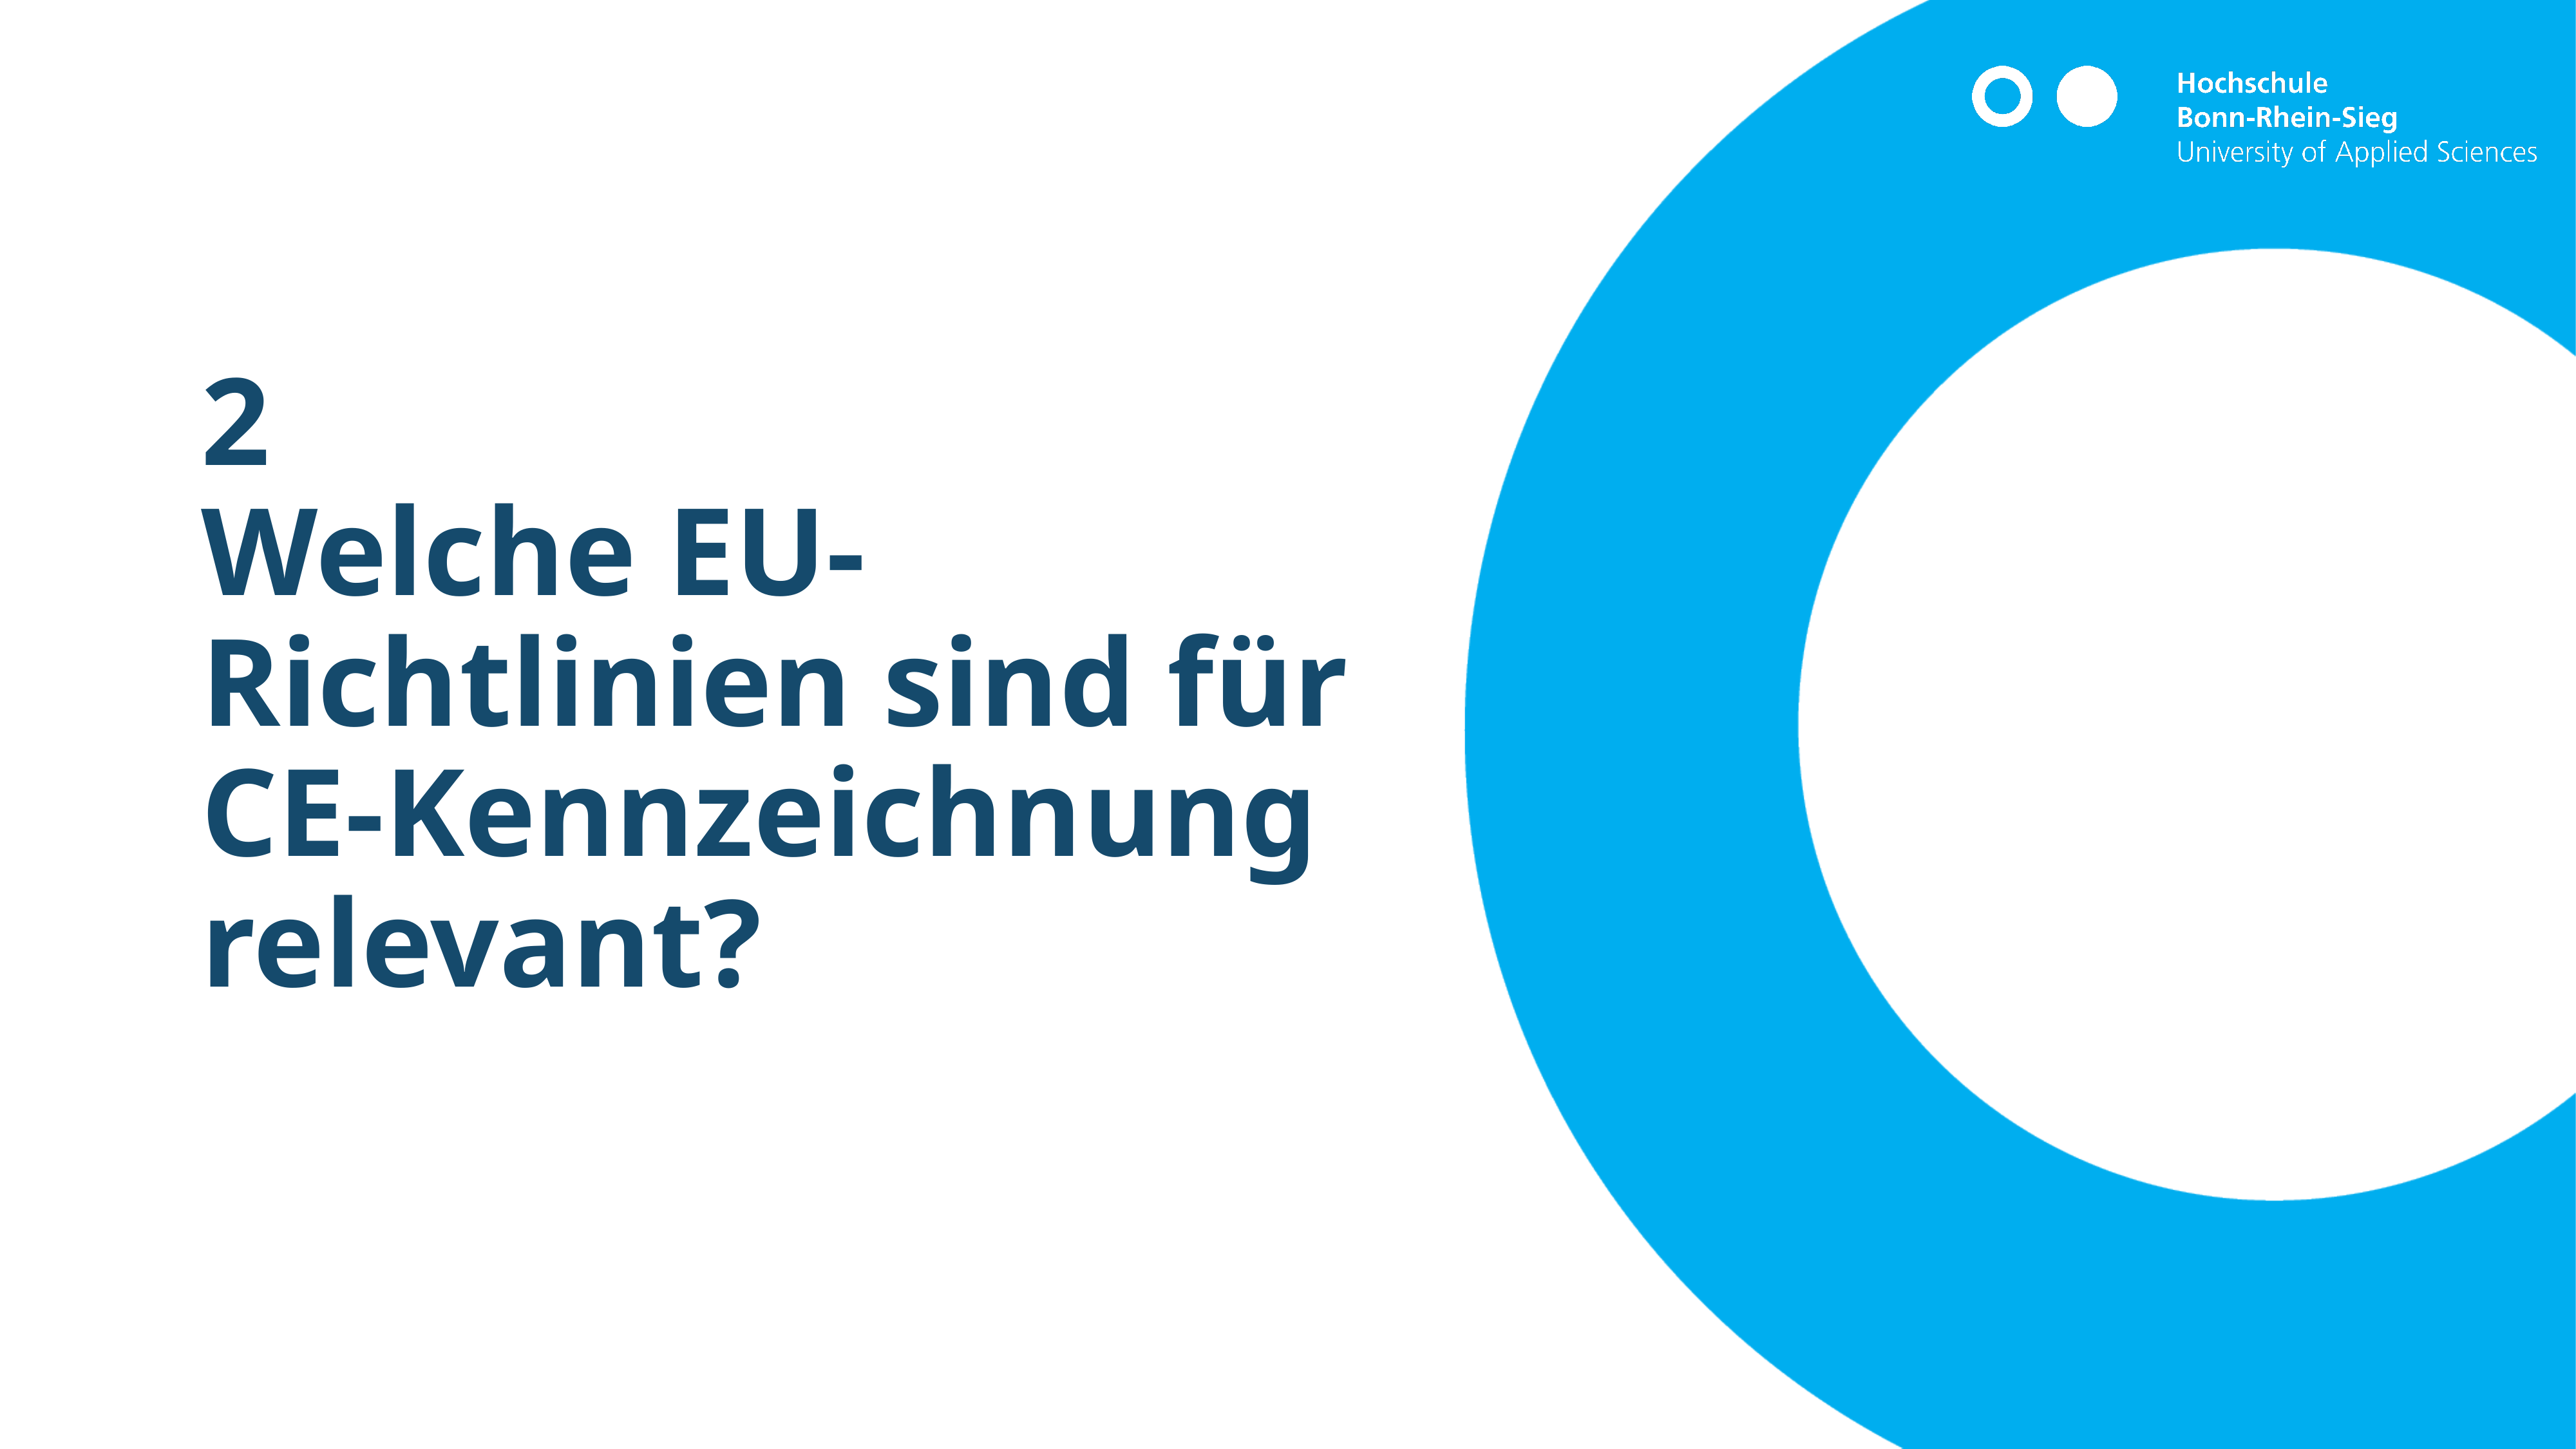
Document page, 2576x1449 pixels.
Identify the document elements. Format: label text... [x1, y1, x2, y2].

picture [2206, 147, 2208, 161]
picture [2343, 142, 2347, 147]
picture [1798, 248, 2576, 1200]
picture [2423, 140, 2426, 161]
picture [2179, 108, 2192, 127]
picture [2231, 149, 2242, 160]
picture [2199, 78, 2213, 93]
picture [2344, 108, 2355, 127]
picture [2400, 151, 2411, 160]
picture [2501, 150, 2504, 159]
picture [2216, 78, 2226, 93]
picture [2303, 148, 2306, 159]
picture [2316, 113, 2329, 127]
picture [2289, 79, 2302, 93]
picture [2338, 153, 2351, 156]
picture [2272, 71, 2285, 92]
picture [2195, 113, 2210, 127]
picture [2292, 113, 2305, 127]
picture [2179, 73, 2194, 92]
picture [2286, 157, 2289, 162]
picture [2452, 149, 2456, 160]
picture [2259, 78, 2269, 93]
picture [2258, 108, 2271, 127]
picture [2366, 113, 2380, 127]
picture [2230, 71, 2242, 92]
picture [0, 0, 1929, 1449]
picture [2382, 113, 2396, 133]
picture [2444, 151, 2448, 160]
picture [2057, 66, 2117, 126]
picture [2246, 78, 2255, 93]
picture [2213, 113, 2226, 127]
picture [2309, 113, 2311, 127]
picture [2439, 145, 2443, 151]
picture [2514, 150, 2525, 161]
picture [2380, 147, 2383, 160]
picture [2472, 148, 2482, 160]
picture [2307, 71, 2310, 92]
picture [2360, 113, 2362, 127]
picture [2231, 113, 2244, 127]
picture [2314, 78, 2327, 93]
picture [2260, 154, 2264, 160]
picture [2275, 106, 2288, 127]
picture [1973, 66, 2032, 126]
title 2 Welche EU-Richtlinien sind für CE-Kennzeichnung relevant? [191, 513, 1415, 1018]
